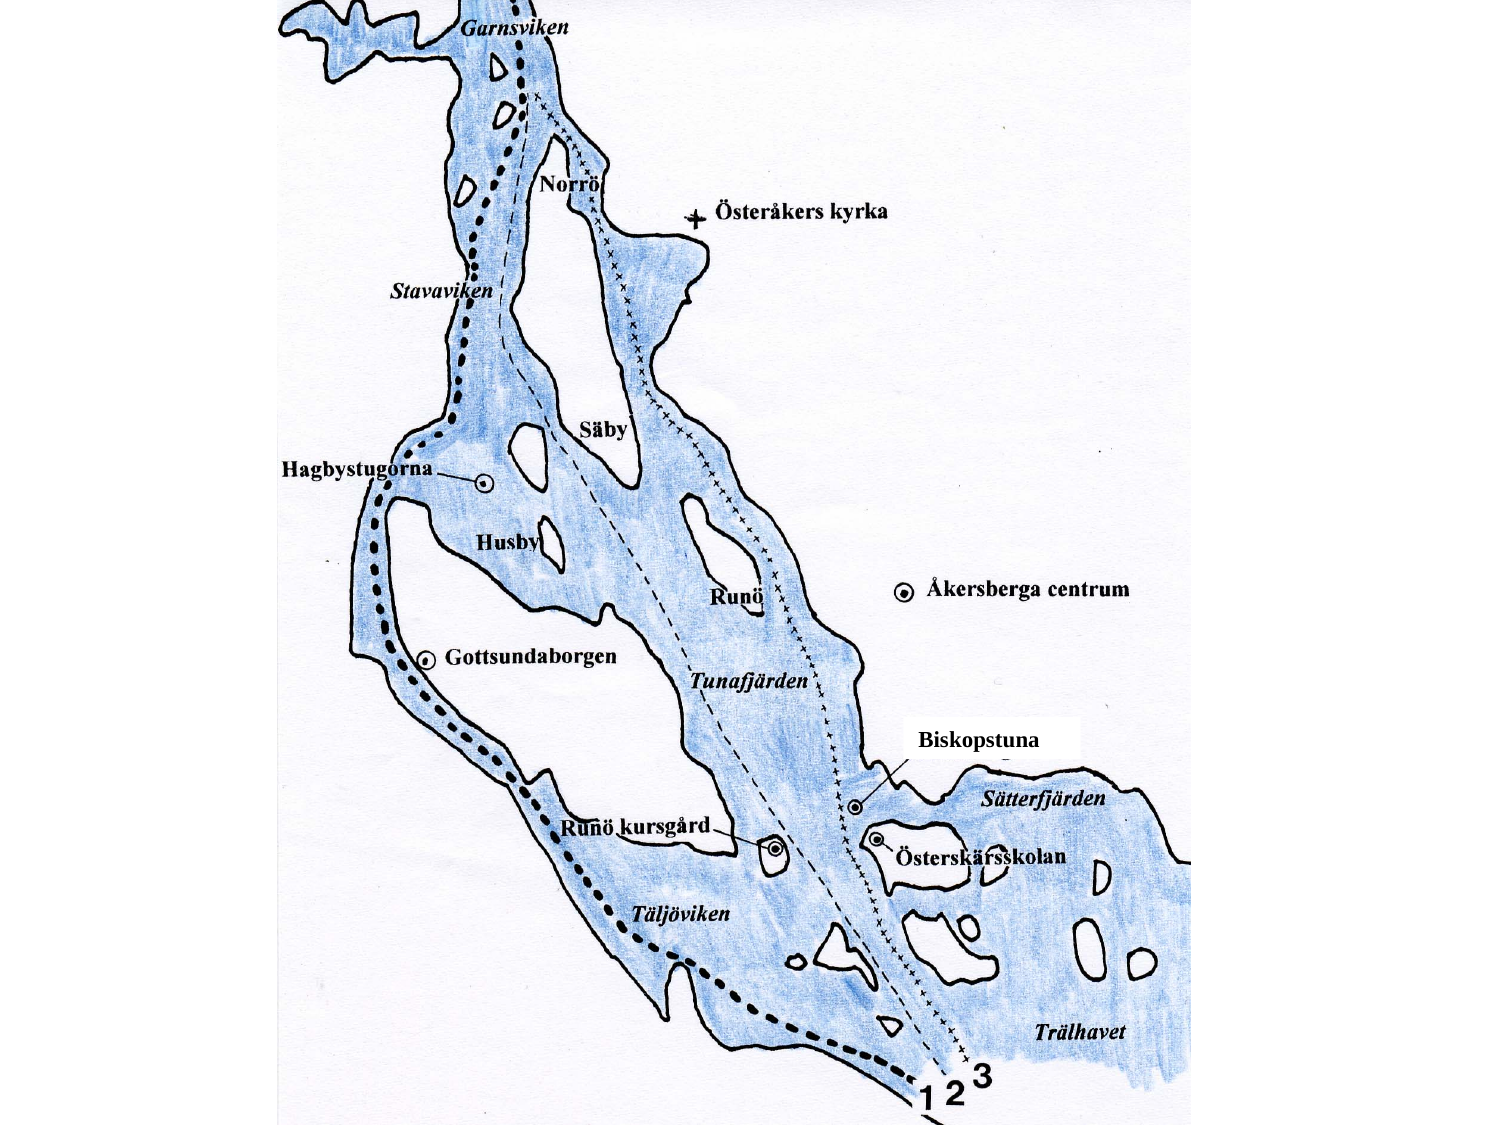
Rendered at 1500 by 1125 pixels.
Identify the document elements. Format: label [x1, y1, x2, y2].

picture [277, 0, 1191, 1125]
